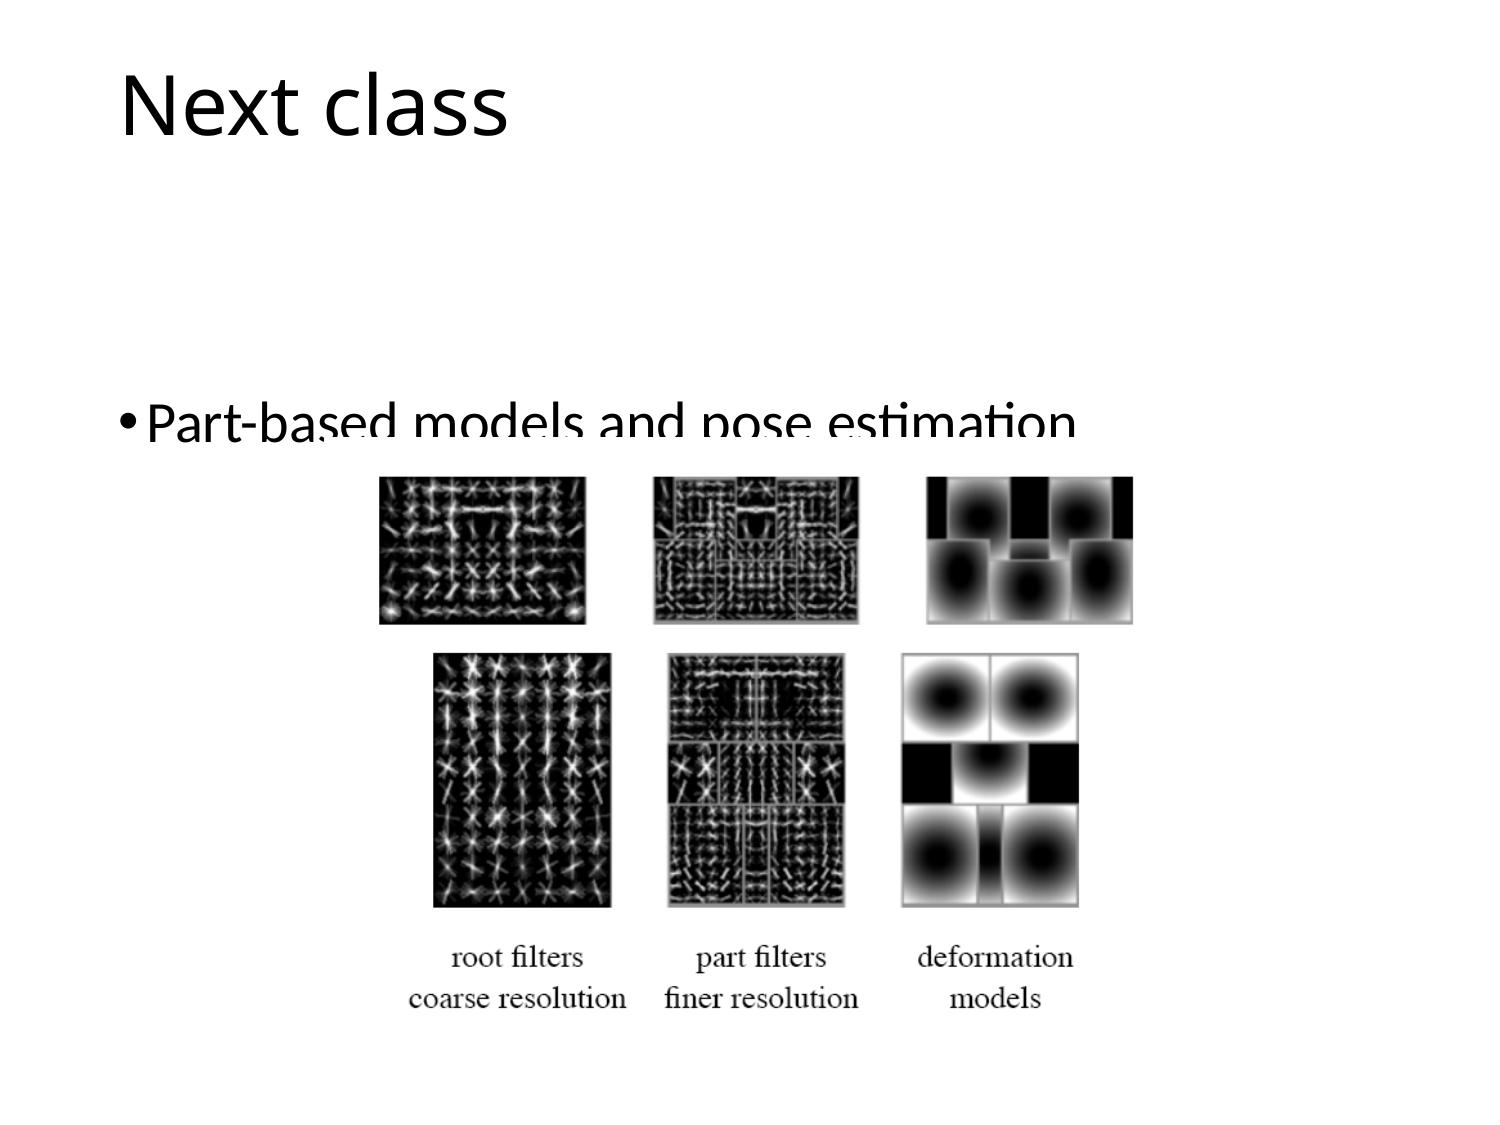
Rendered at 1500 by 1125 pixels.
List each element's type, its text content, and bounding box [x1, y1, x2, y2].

picture [324, 437, 1155, 1030]
title Next class [103, 0, 1397, 218]
list Part-based models and pose estimation [103, 299, 1397, 1014]
